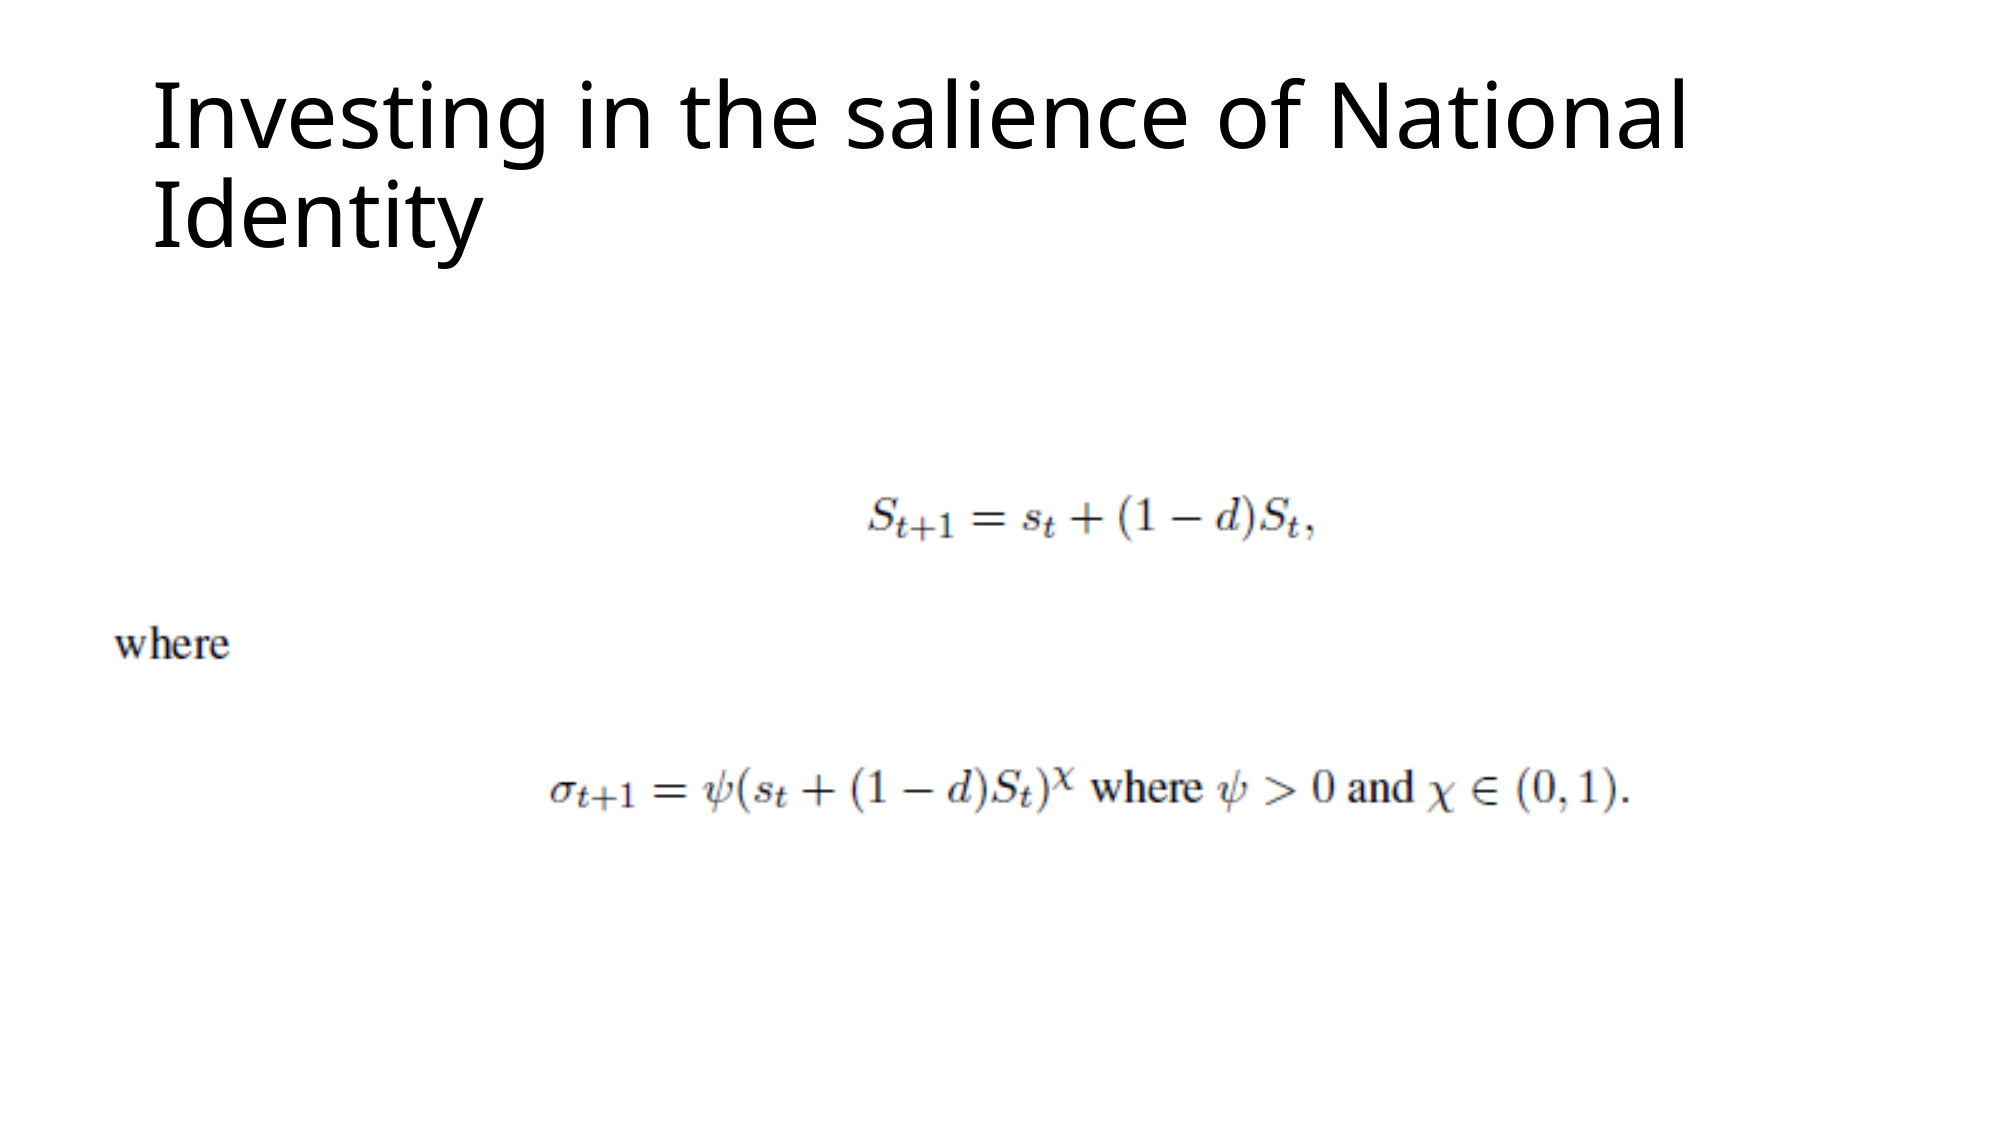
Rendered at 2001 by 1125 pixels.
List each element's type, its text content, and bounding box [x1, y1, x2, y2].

title Investing in the salience of National Identity [137, 59, 1863, 278]
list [79, 473, 1940, 844]
